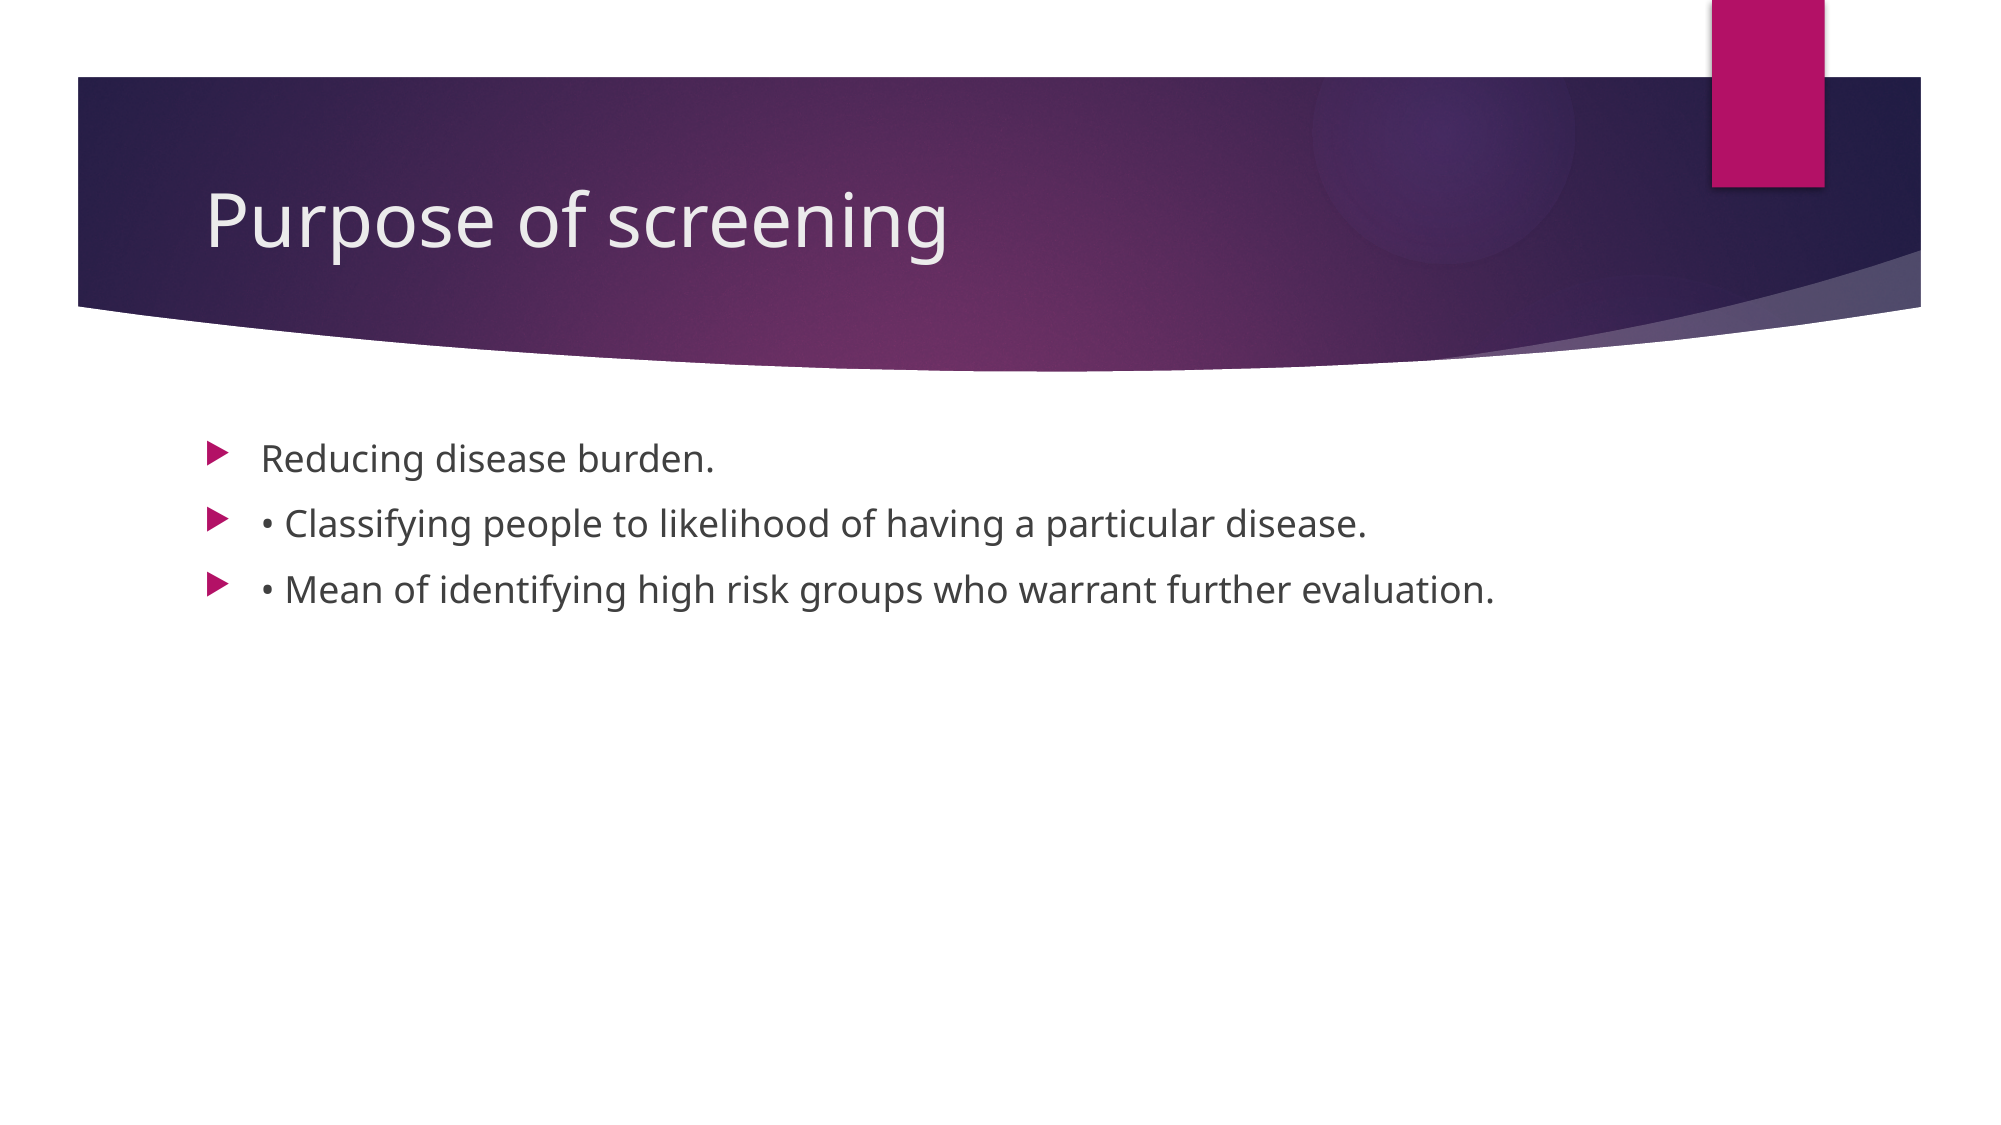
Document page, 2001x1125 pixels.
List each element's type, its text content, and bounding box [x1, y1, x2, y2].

list Reducing disease burden. • Classifying people to likelihood of having a particular disease. • Mean of identifying high risk groups who warrant further evaluation. [189, 427, 1638, 988]
title Purpose of screening [189, 159, 1627, 276]
